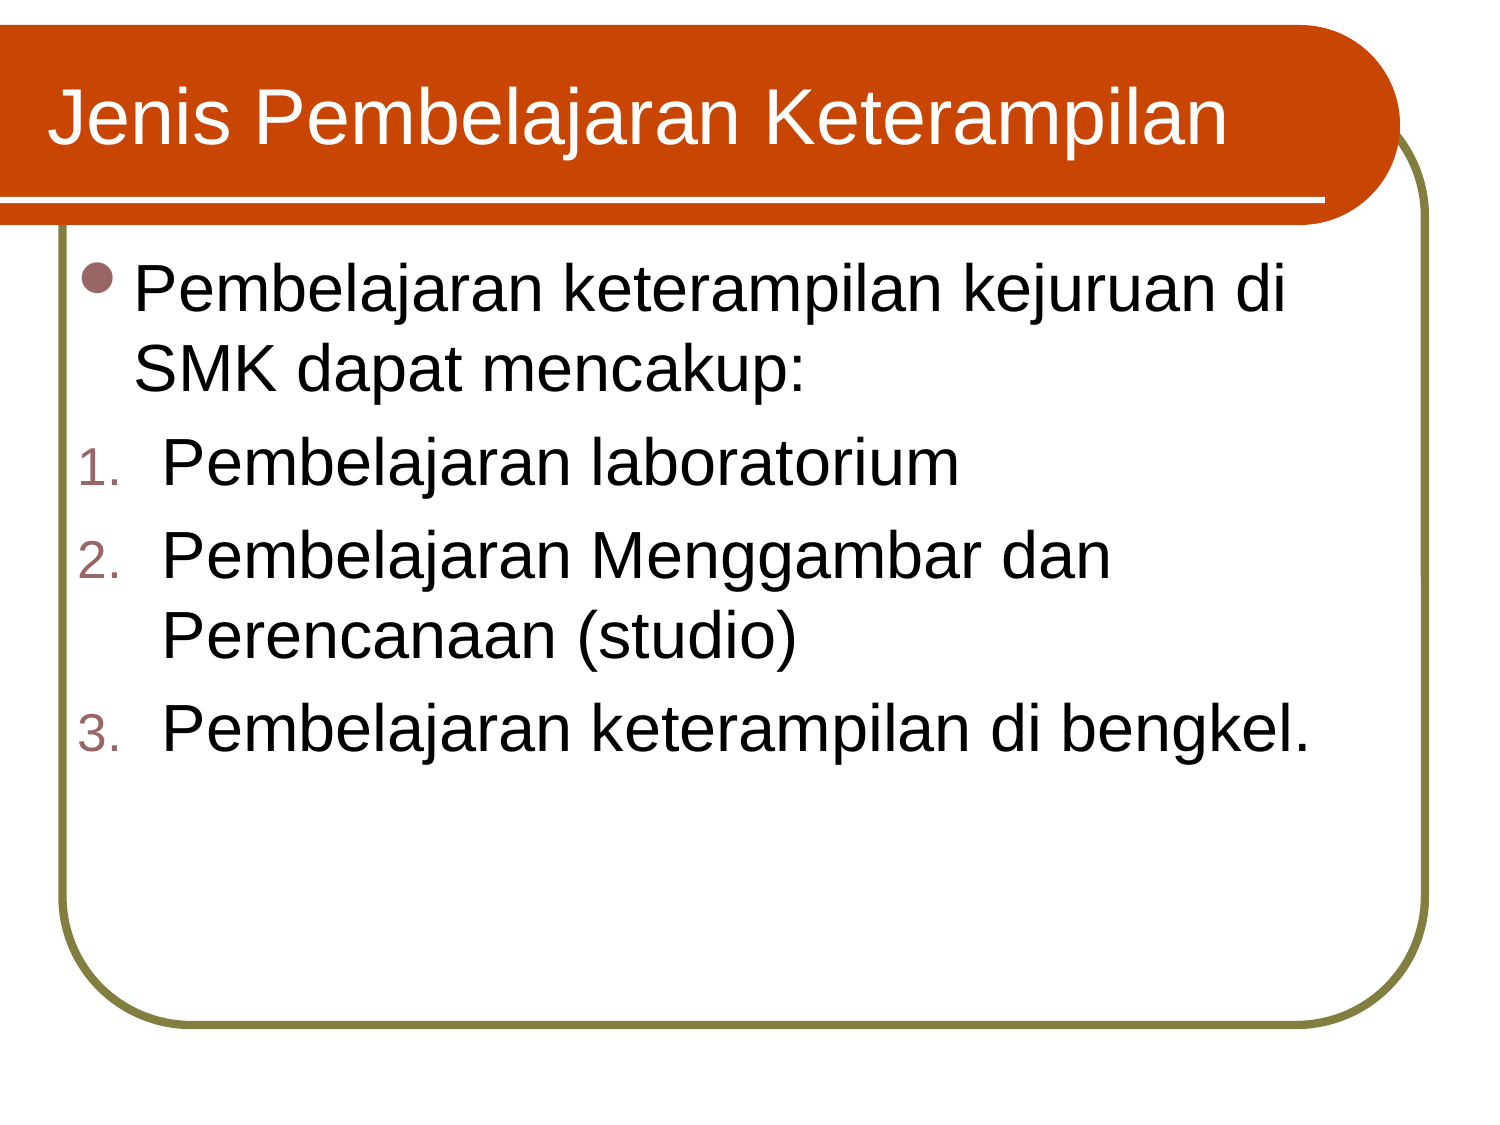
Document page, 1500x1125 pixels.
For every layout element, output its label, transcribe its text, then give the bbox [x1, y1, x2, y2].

list Pembelajaran keterampilan kejuruan di SMK dapat mencakup: Pembelajaran laboratorium Pembelajaran Menggambar dan Perencanaan (studio) Pembelajaran keterampilan di bengkel. [62, 237, 1401, 988]
title Jenis Pembelajaran Keterampilan [31, 37, 1348, 188]
